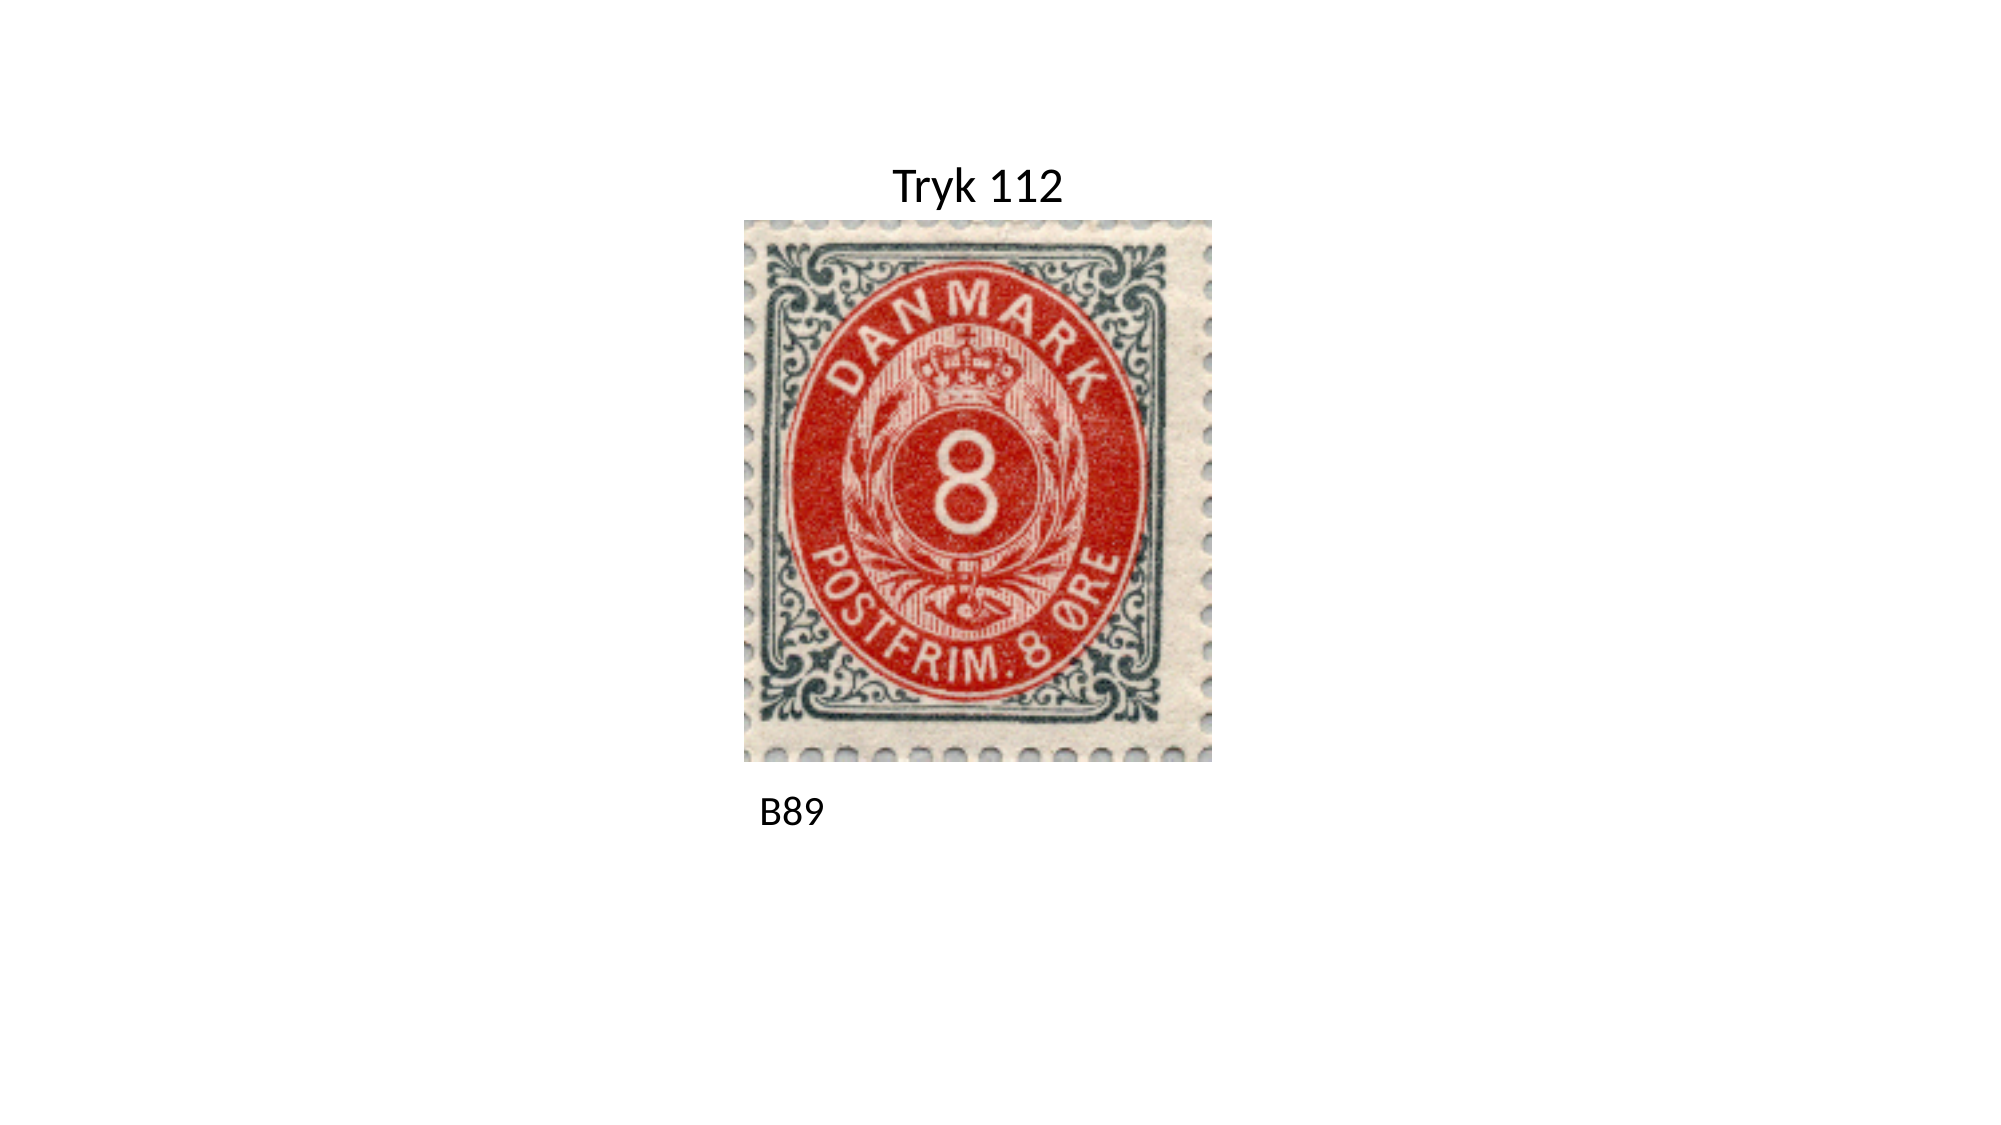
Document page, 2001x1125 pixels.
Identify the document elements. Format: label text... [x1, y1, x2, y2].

picture [744, 220, 1212, 762]
text_box Tryk 112 [744, 145, 1212, 220]
text_box B89 [744, 776, 924, 841]
